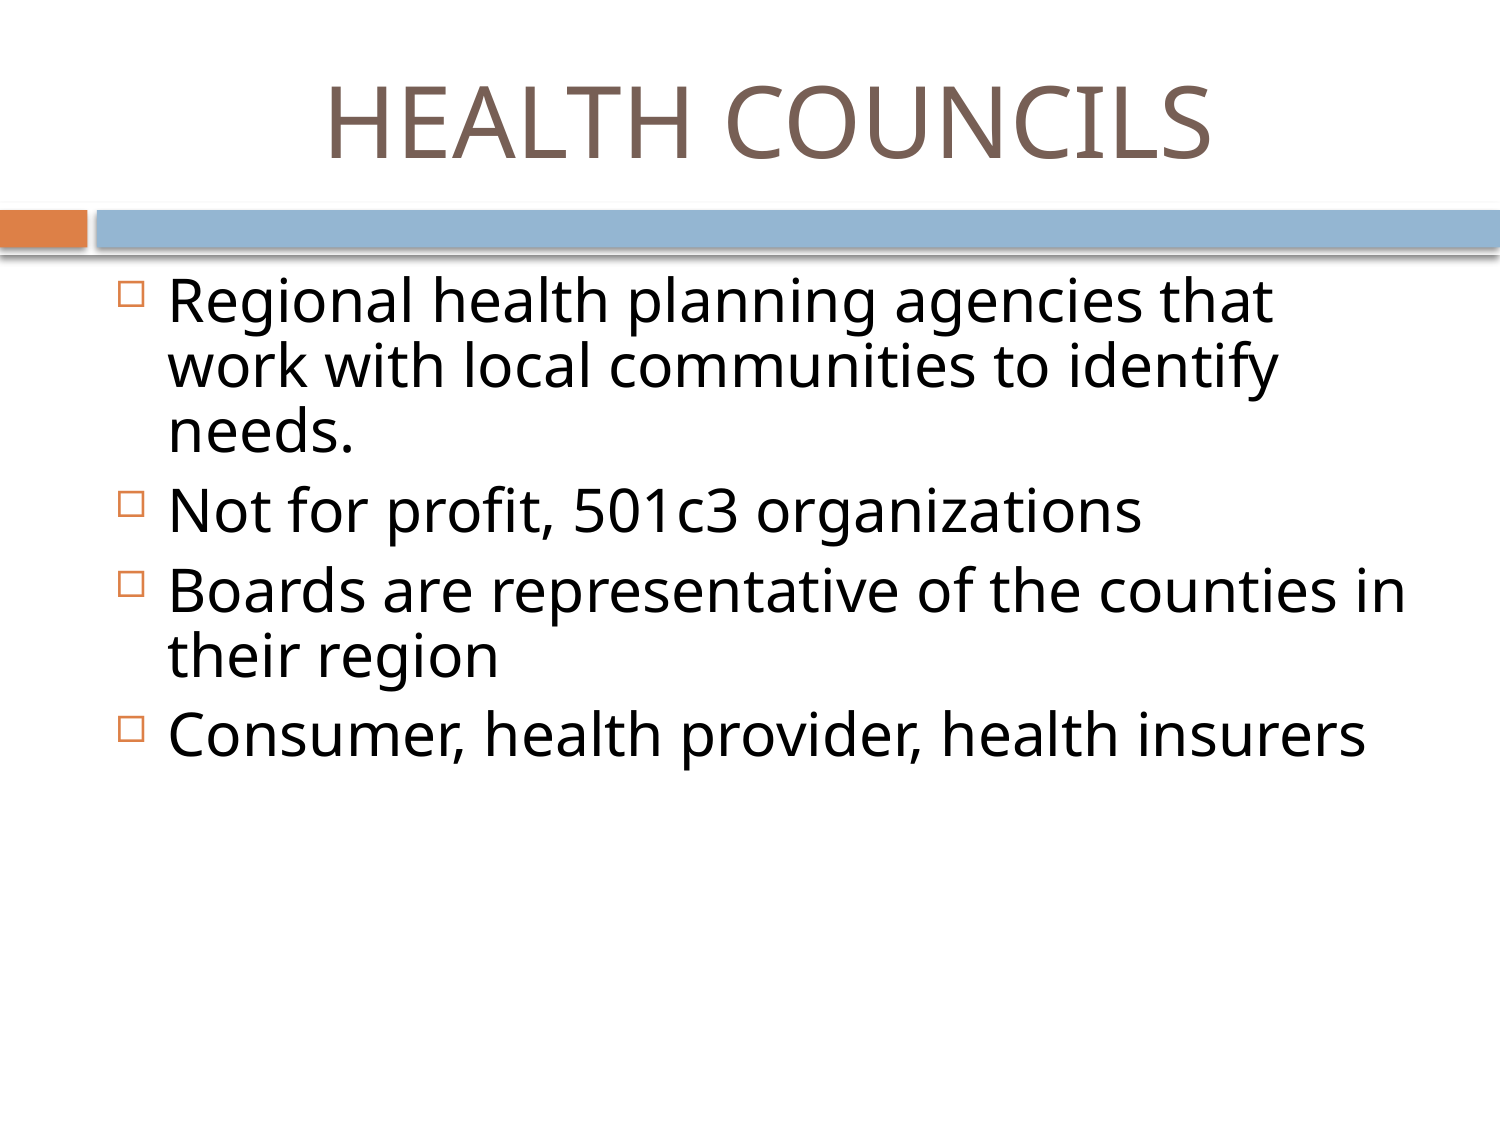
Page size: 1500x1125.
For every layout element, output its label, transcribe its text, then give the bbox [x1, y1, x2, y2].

list Regional health planning agencies that work with local communities to identify needs. Not for profit, 501c3 organizations Boards are representative of the counties in their region Consumer, health provider, health insurers [100, 262, 1438, 1005]
title HEALTH COUNCILS [100, 37, 1438, 200]
